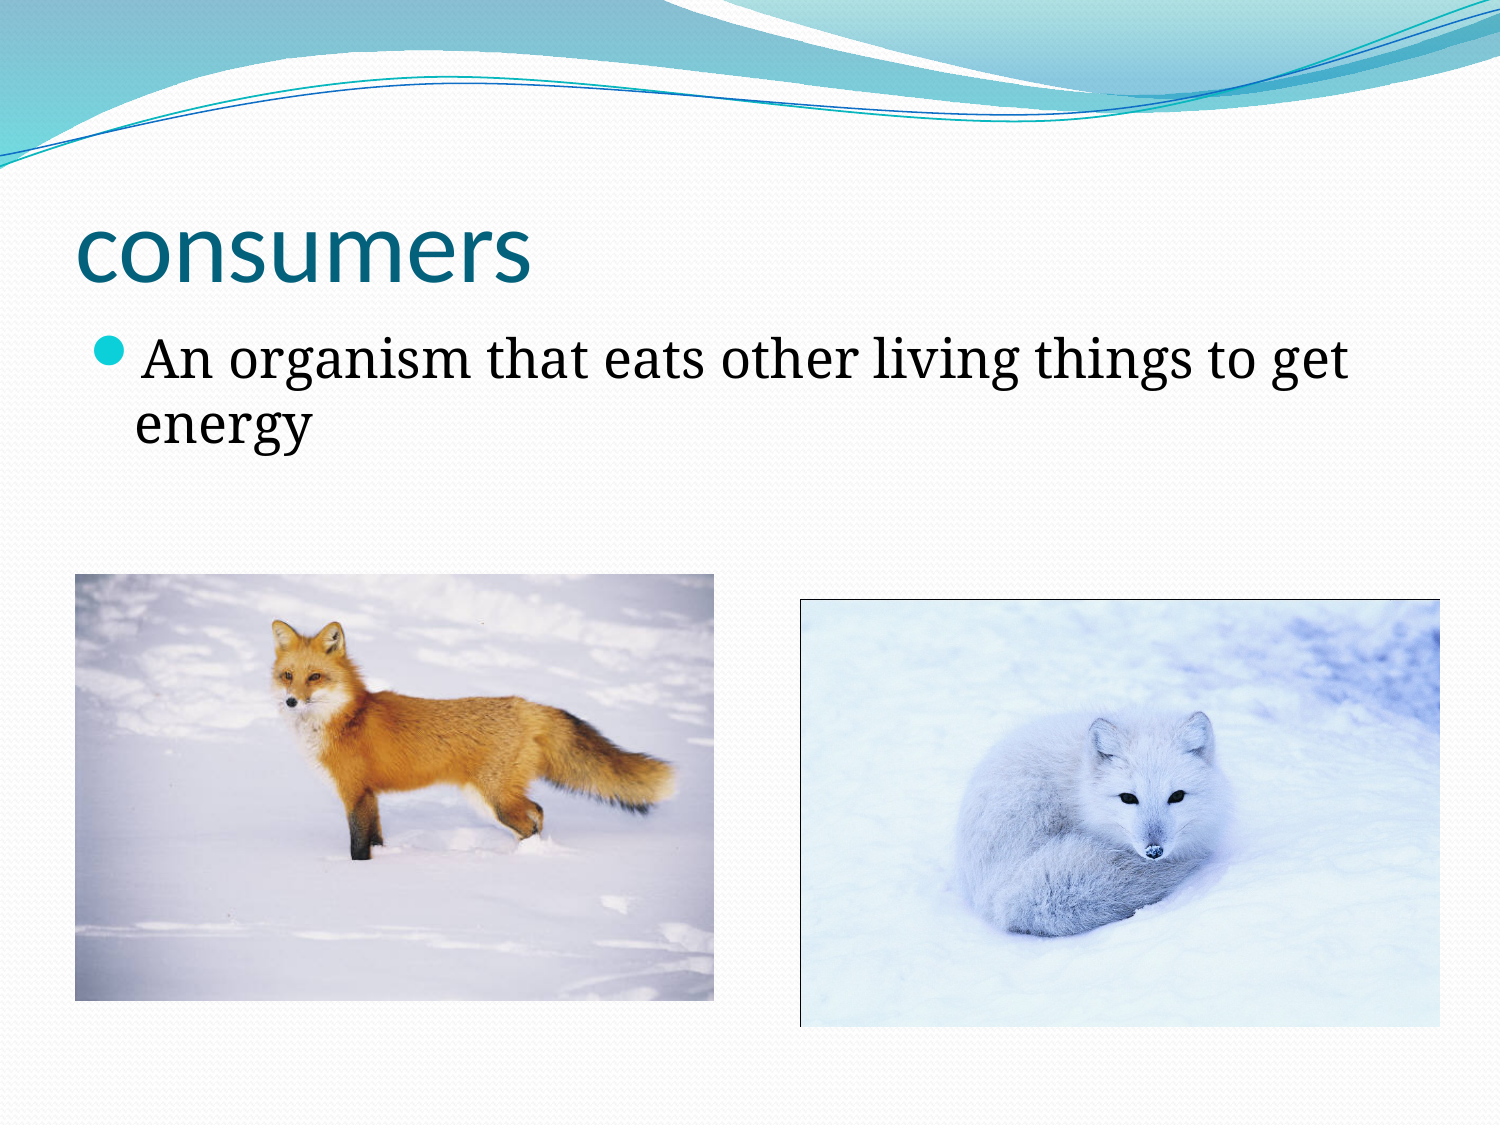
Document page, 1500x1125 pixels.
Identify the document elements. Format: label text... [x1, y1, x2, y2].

picture [799, 599, 1441, 1027]
title consumers [75, 115, 1425, 303]
picture [74, 574, 714, 1001]
list An organism that eats other living things to get energy [75, 317, 1425, 1038]
